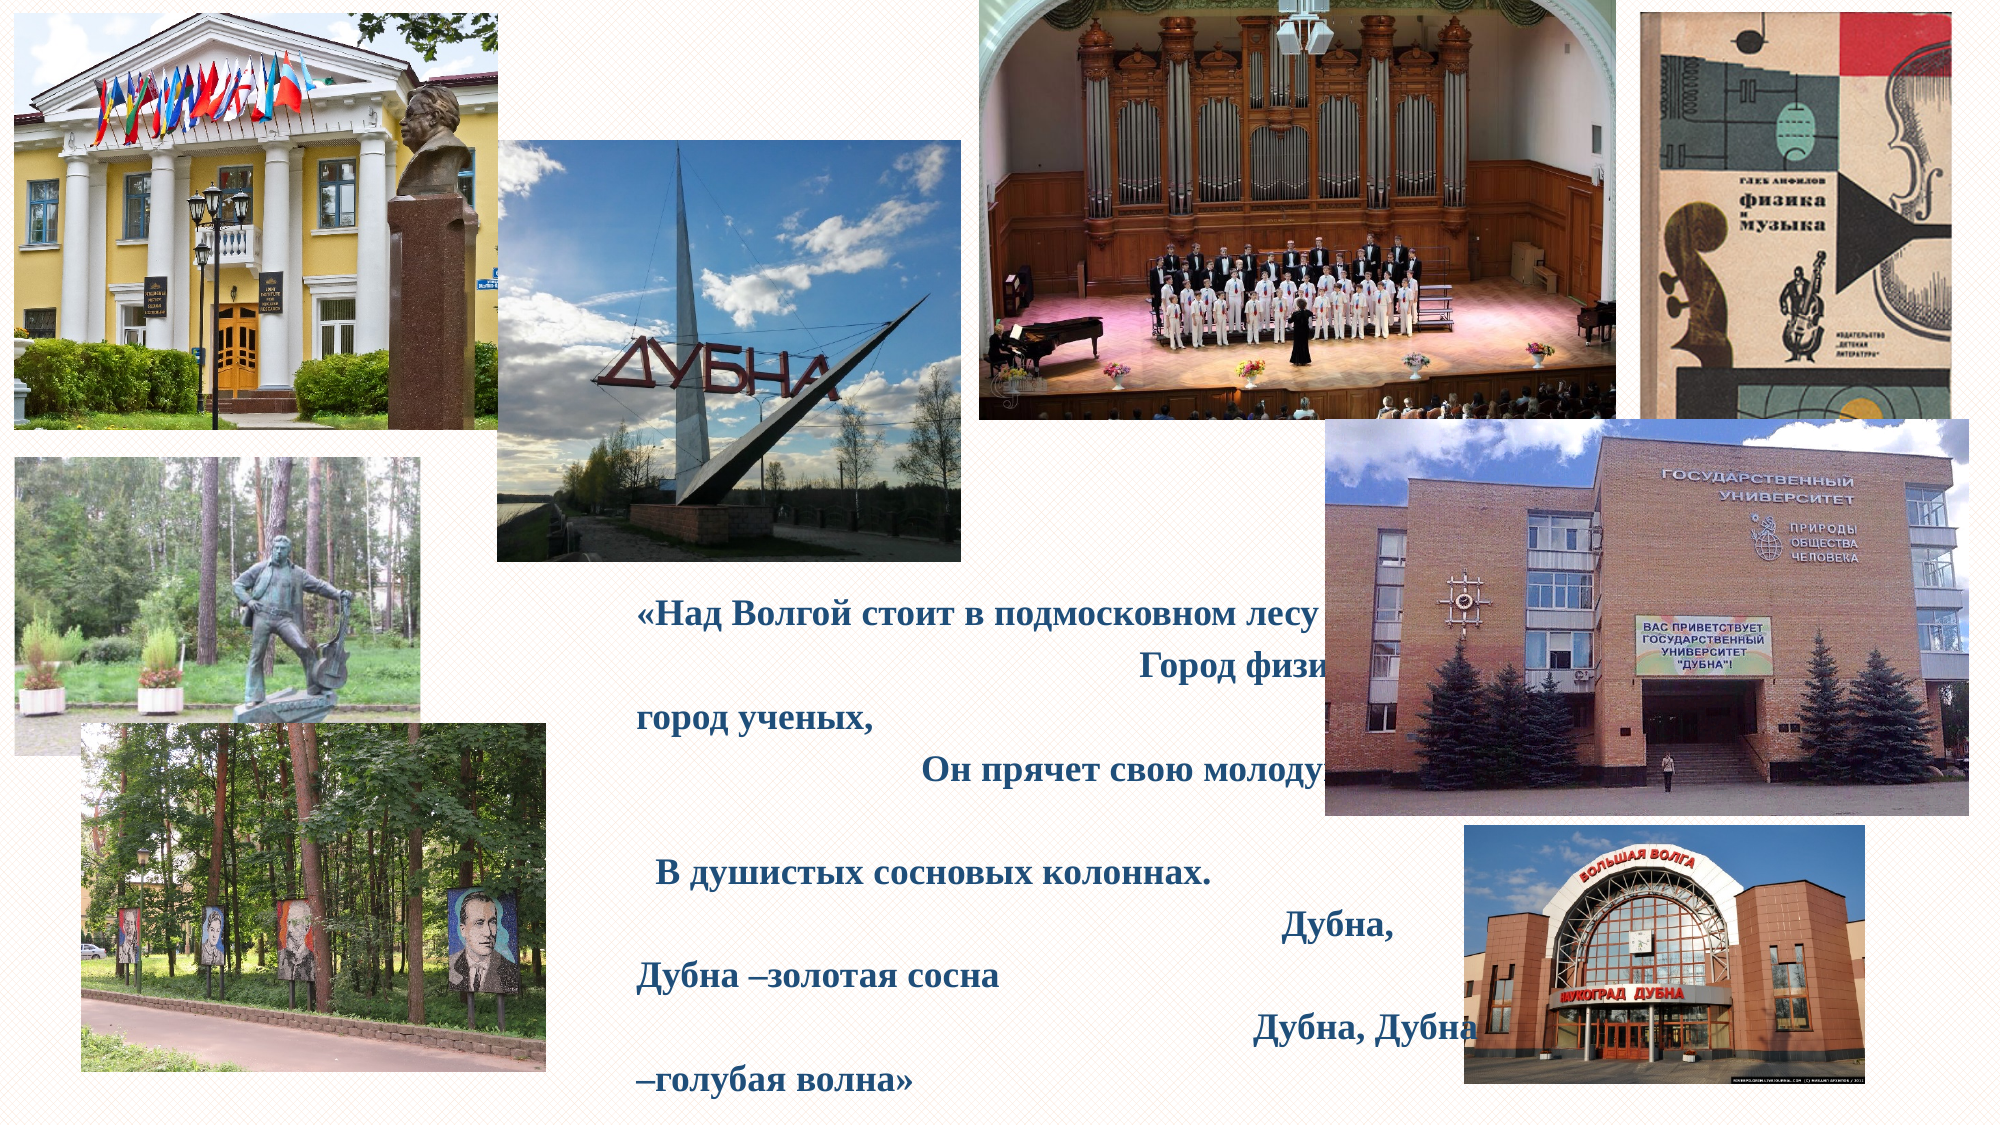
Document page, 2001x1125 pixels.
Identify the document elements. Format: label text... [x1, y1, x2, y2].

picture [14, 13, 961, 562]
picture [979, 0, 1969, 816]
picture [1464, 825, 1865, 1084]
text_box «Над Волгой стоит в подмосковном лесу Город физиков, город ученых, Он прячет свою молодую красу В душистых сосновых колоннах. Дубна, Дубна –золотая сосна Дубна, Дубна –голубая волна» (В. Викторов) [621, 574, 1539, 1125]
picture [14, 457, 546, 1072]
